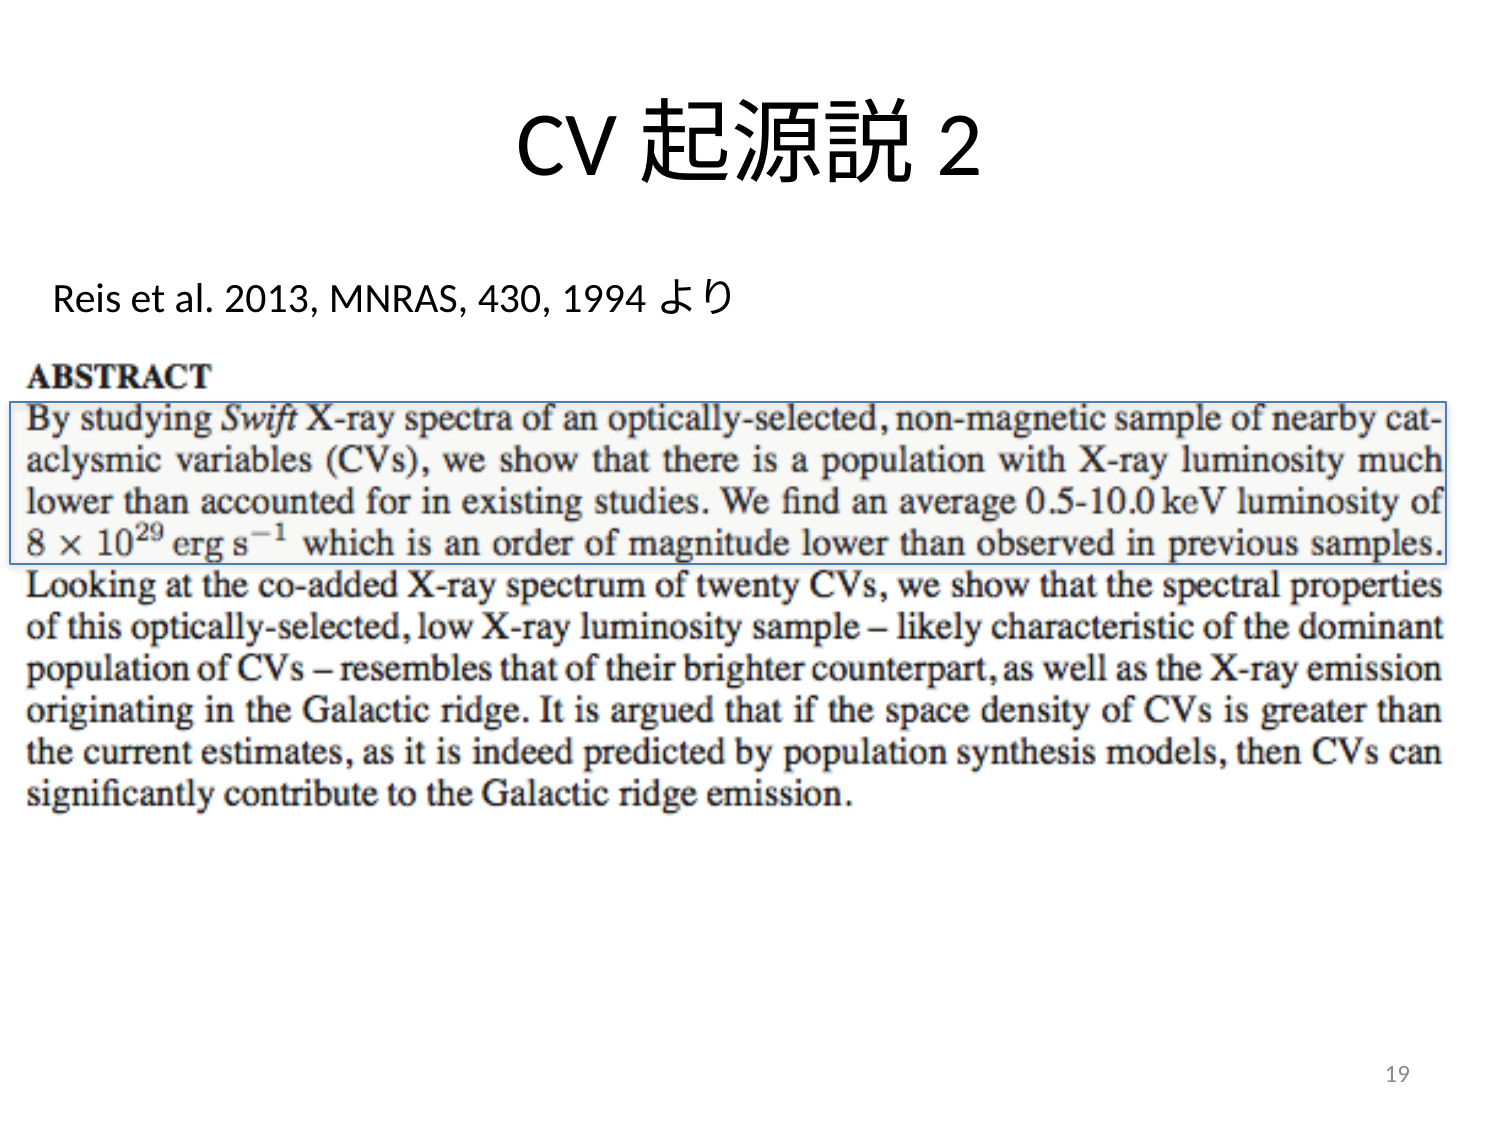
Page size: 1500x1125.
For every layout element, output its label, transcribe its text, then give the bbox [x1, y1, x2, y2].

slide_number 19 [1074, 1042, 1425, 1103]
picture [9, 340, 1491, 827]
text_box Reis et al. 2013, MNRAS, 430, 1994より [37, 263, 755, 329]
title CV起源説2 [75, 45, 1425, 233]
